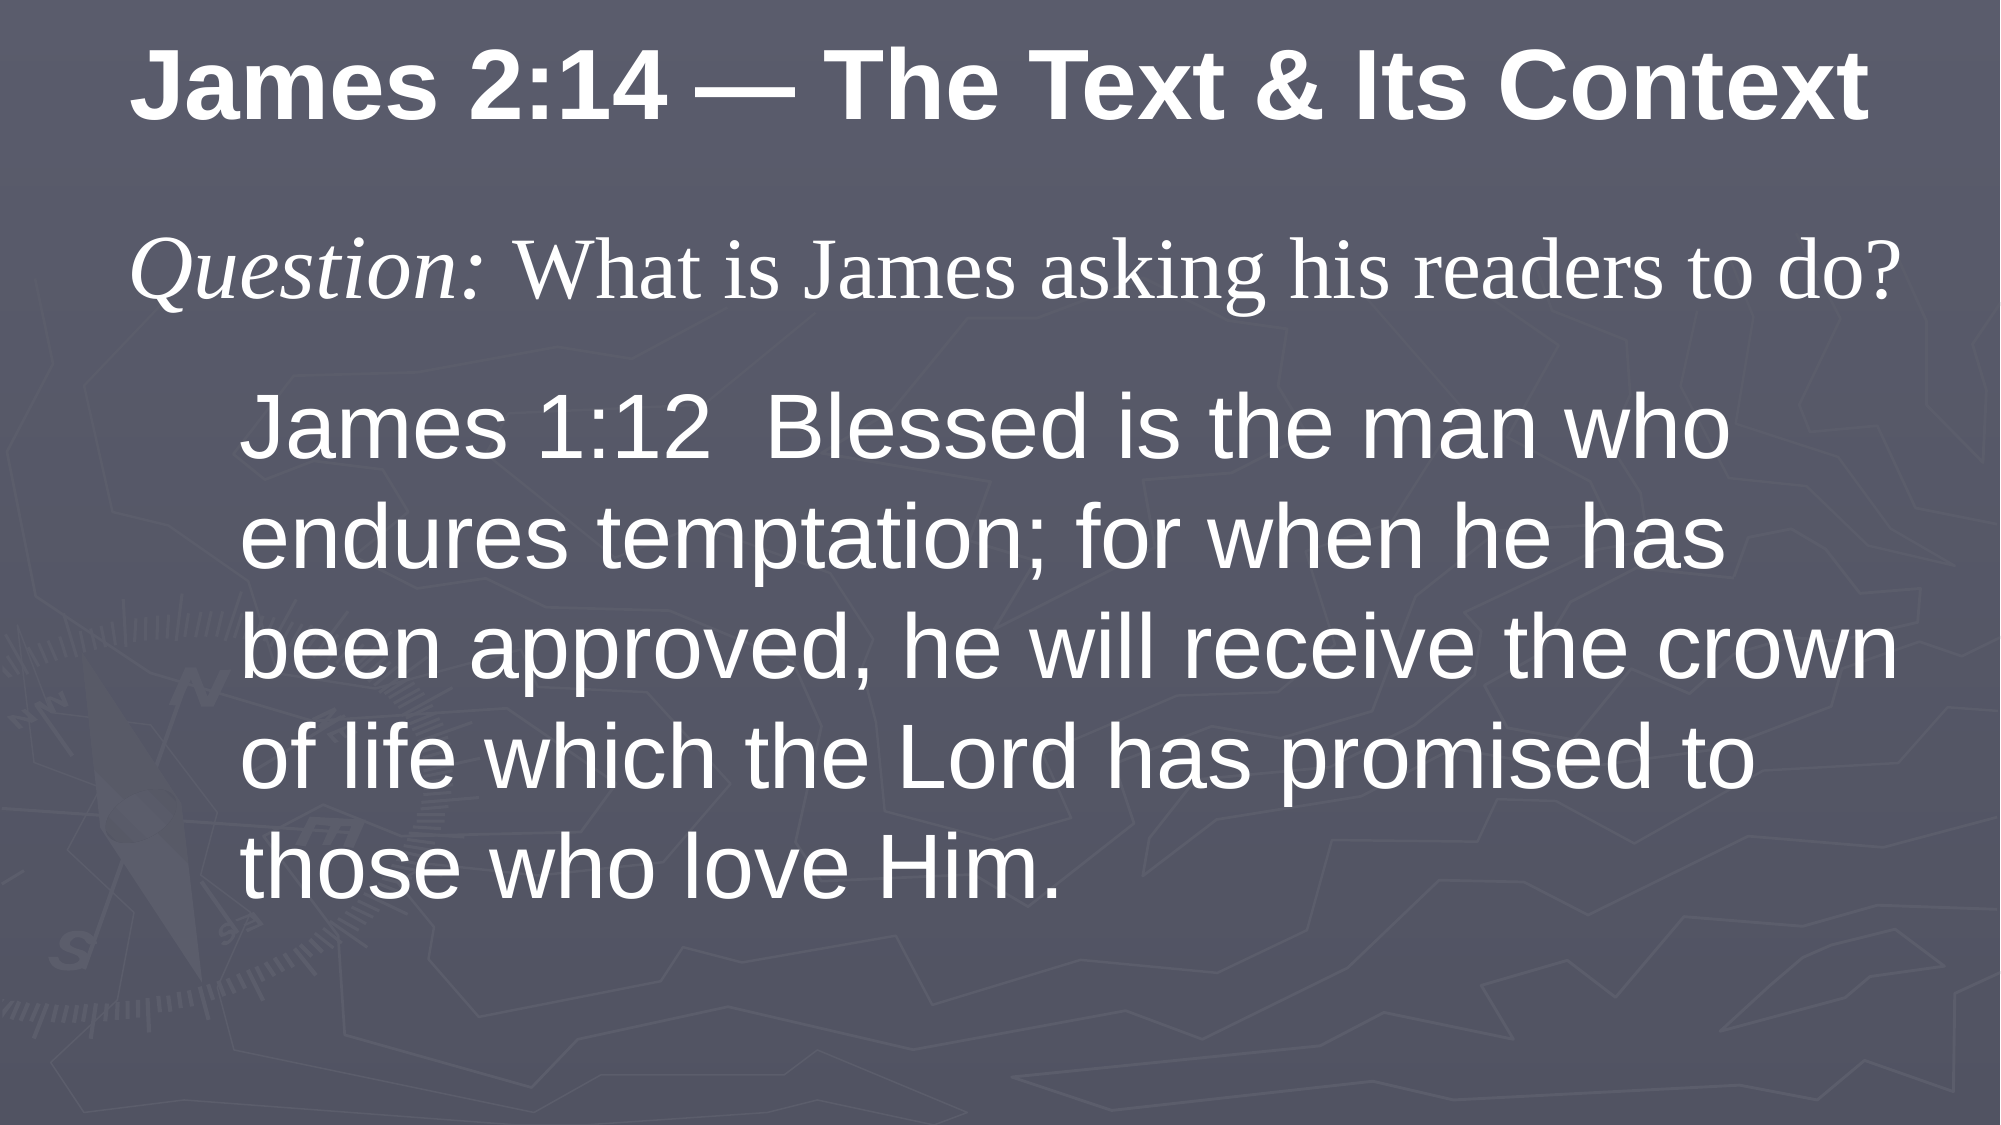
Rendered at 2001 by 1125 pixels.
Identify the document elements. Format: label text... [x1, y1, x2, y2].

text_box James 2:14 — The Text & Its Context [0, 12, 2000, 148]
text_box Question: What is James asking his readers to do? James 1:12 Blessed is the man who endures temptation; for when he has been approved, he will receive the crown of life which the Lord has promised to those who love Him. [74, 200, 1938, 925]
